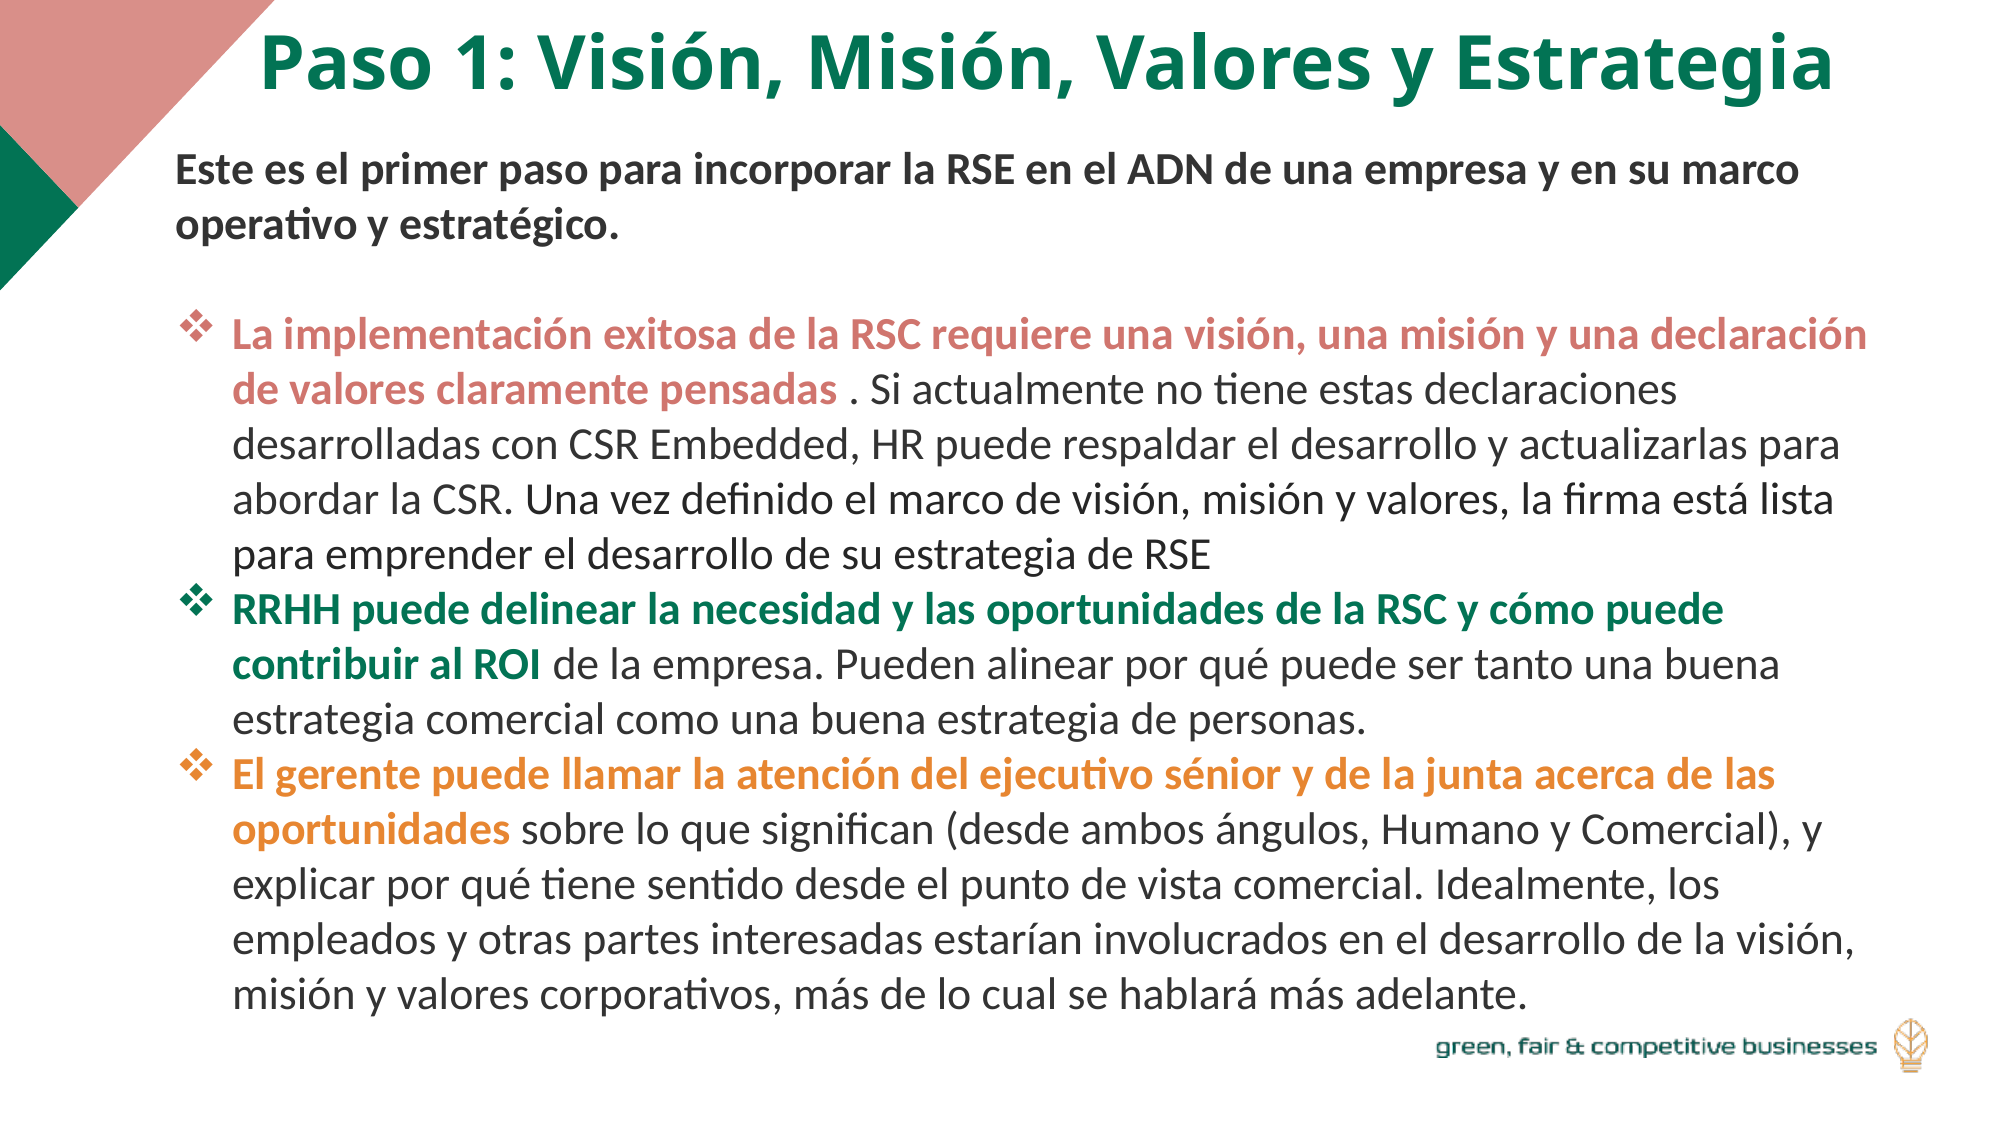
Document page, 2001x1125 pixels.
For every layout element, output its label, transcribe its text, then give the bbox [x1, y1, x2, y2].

list Paso 1: Visión, Misión, Valores y Estrategia [178, 17, 1918, 116]
picture [1395, 1005, 1937, 1086]
list Este es el primer paso para incorporar la RSE en el ADN de una empresa y en su marco operativo y estratégico. La implementación exitosa de la RSC requiere una visión, una misión y una declaración de valores claramente pensadas . Si actualmente no tiene estas declaraciones desarrolladas con CSR Embedded, HR puede respaldar el desarrollo y actualizarlas para abordar la CSR. Una vez definido el marco de visión, misión y valores, la firma está lista para emprender el desarrollo de su estrategia de RSE RRHH puede delinear la necesidad y las oportunidades de la RSC y cómo puede contribuir al ROI de la empresa. Pueden alinear por qué puede ser tanto una buena estrategia comercial como una buena estrategia de personas. El gerente puede llamar la atención del ejecutivo sénior y de la junta acerca de las oportunidades sobre lo que significan (desde ambos ángulos, Humano y Comercial), y explicar por qué tiene sentido desde el punto de vista comercial. Idealmente, los empleados y otras partes interesadas estarían involucrados en el desarrollo de la visión, misión y valores corporativos, más de lo cual se hablará más adelante. [160, 131, 1898, 787]
